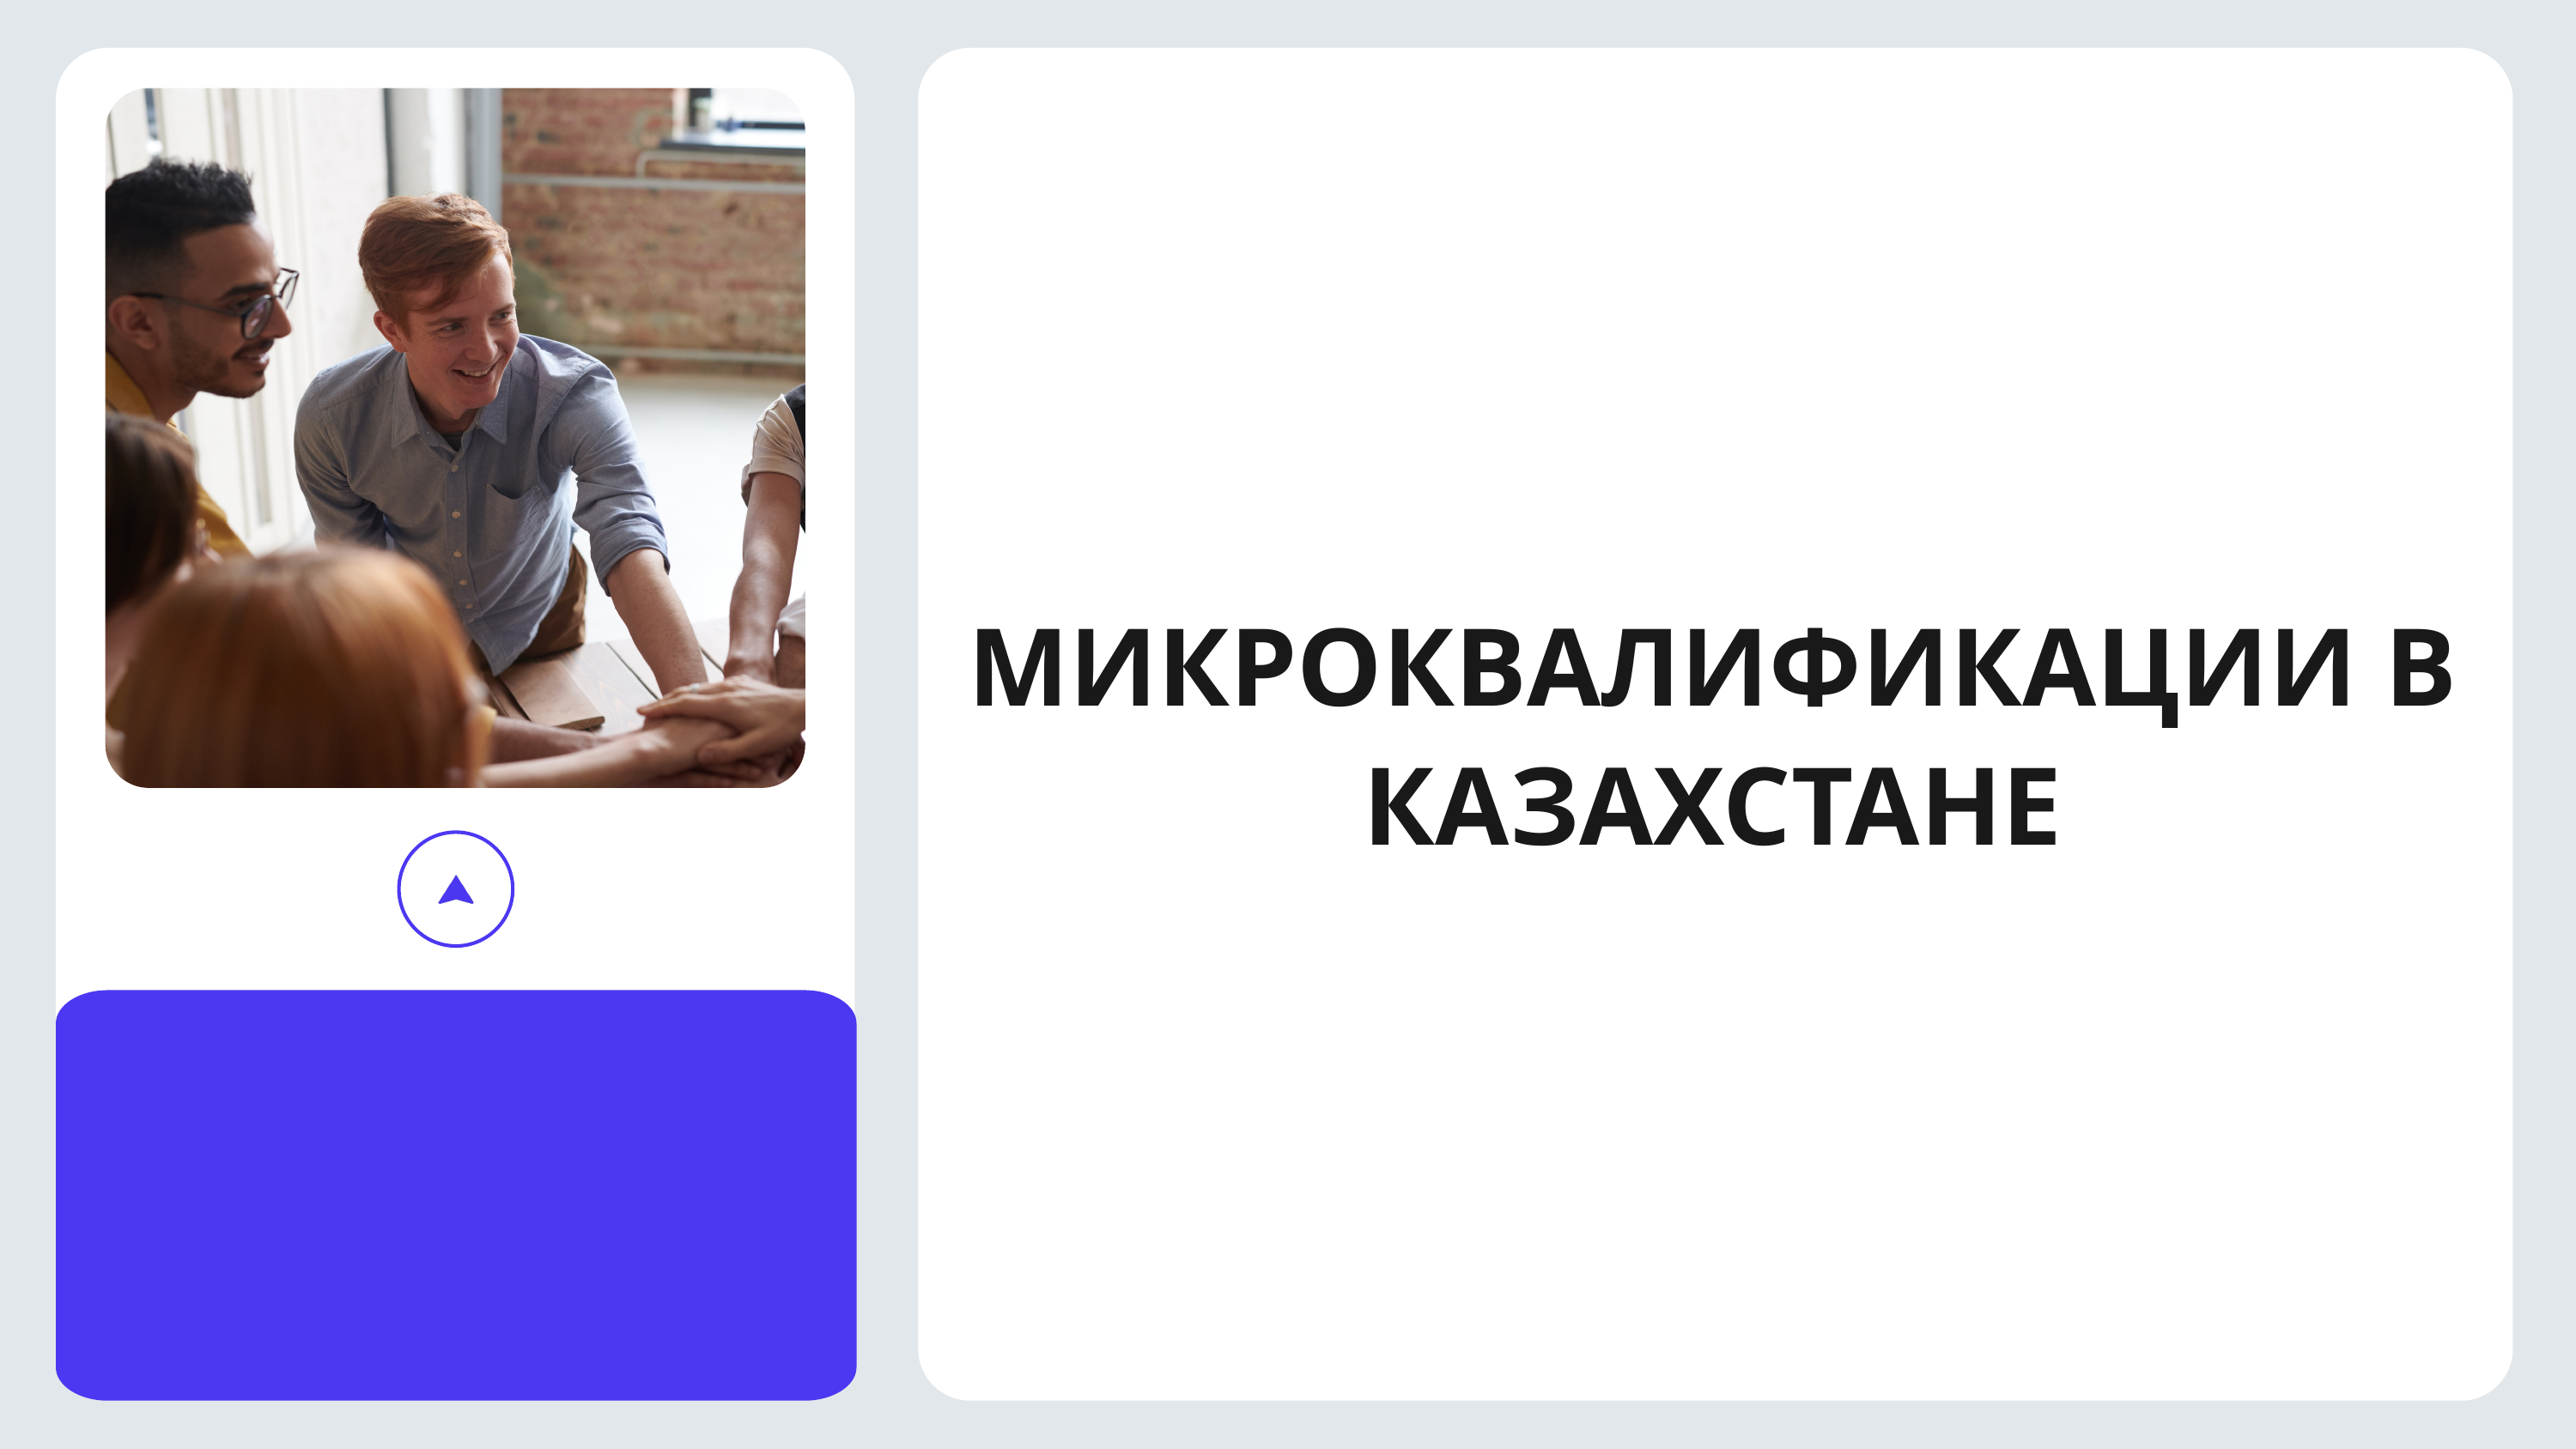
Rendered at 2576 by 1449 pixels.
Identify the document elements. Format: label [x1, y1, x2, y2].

text_box [918, 47, 2513, 1401]
text_box [55, 990, 857, 1401]
text_box [105, 88, 806, 788]
text_box [397, 830, 515, 949]
text_box [55, 47, 855, 989]
